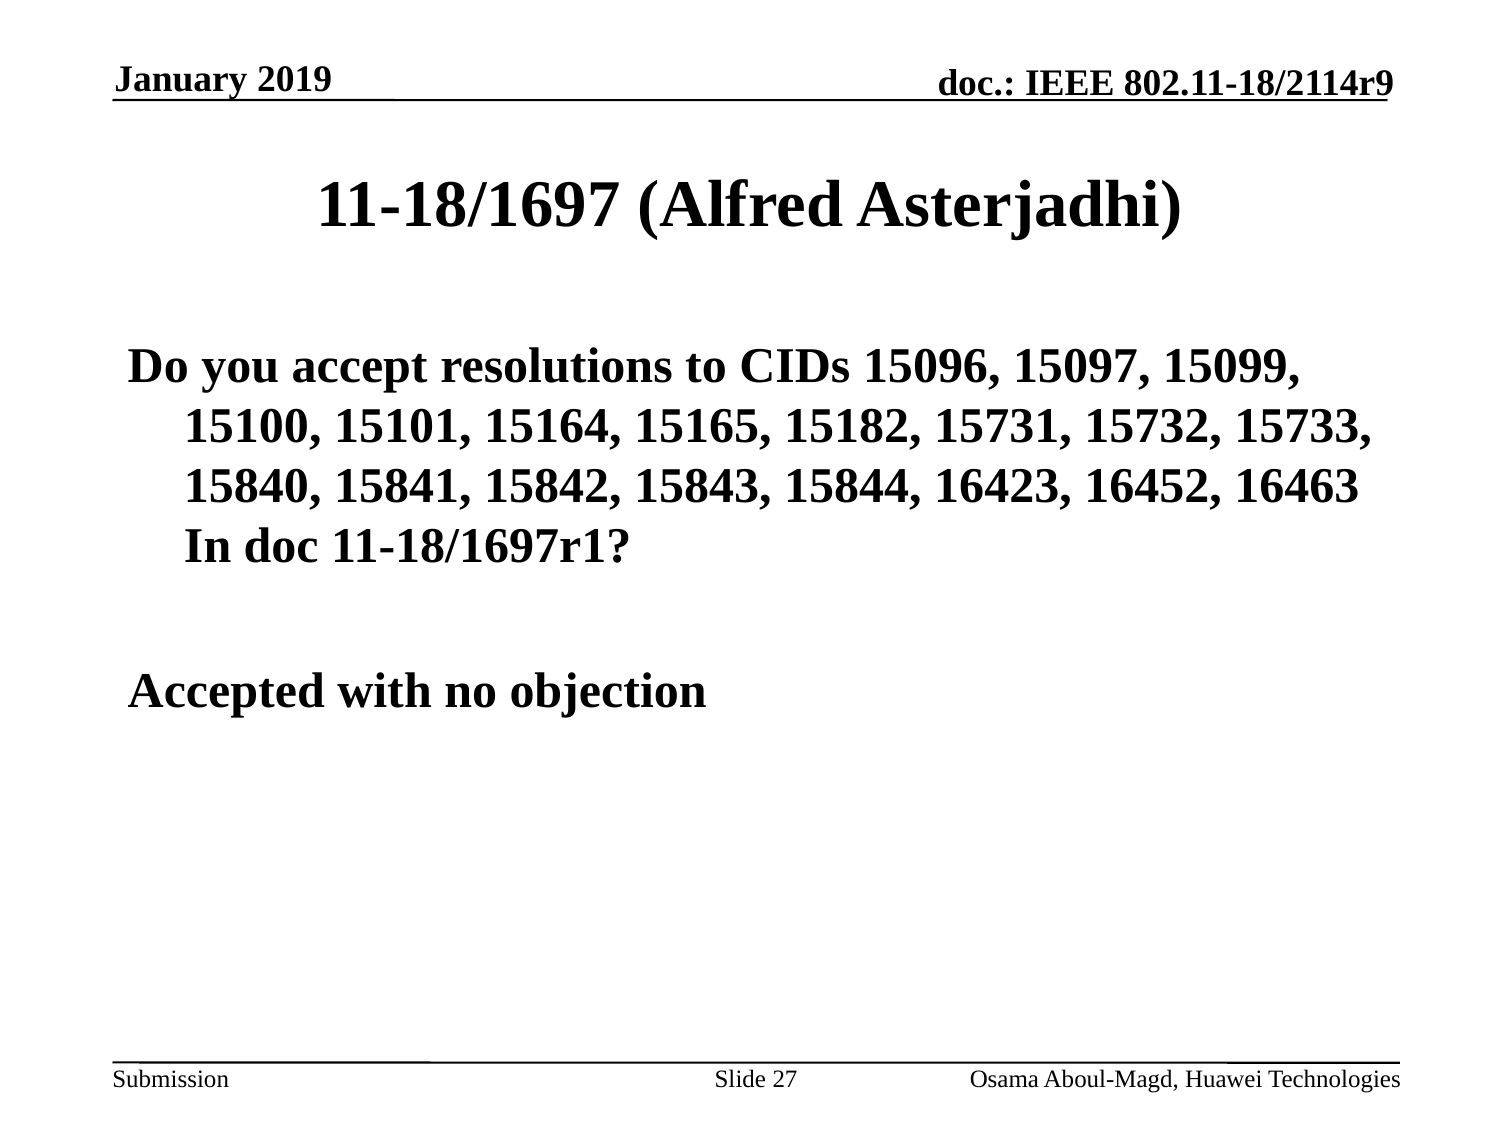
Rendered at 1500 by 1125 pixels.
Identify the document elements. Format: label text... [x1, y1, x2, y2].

title 11-18/1697 (Alfred Asterjadhi) [112, 112, 1388, 288]
footer Osama Aboul-Magd, Huawei Technologies [878, 1061, 1402, 1093]
list Do you accept resolutions to CIDs 15096, 15097, 15099, 15100, 15101, 15164, 15165, 15182, 15731, 15732, 15733, 15840, 15841, 15842, 15843, 15844, 16423, 16452, 16463 In doc 11-18/1697r1? Accepted with no objection [112, 324, 1388, 1000]
slide_number Slide 27 [712, 1061, 800, 1123]
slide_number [114, 54, 423, 100]
